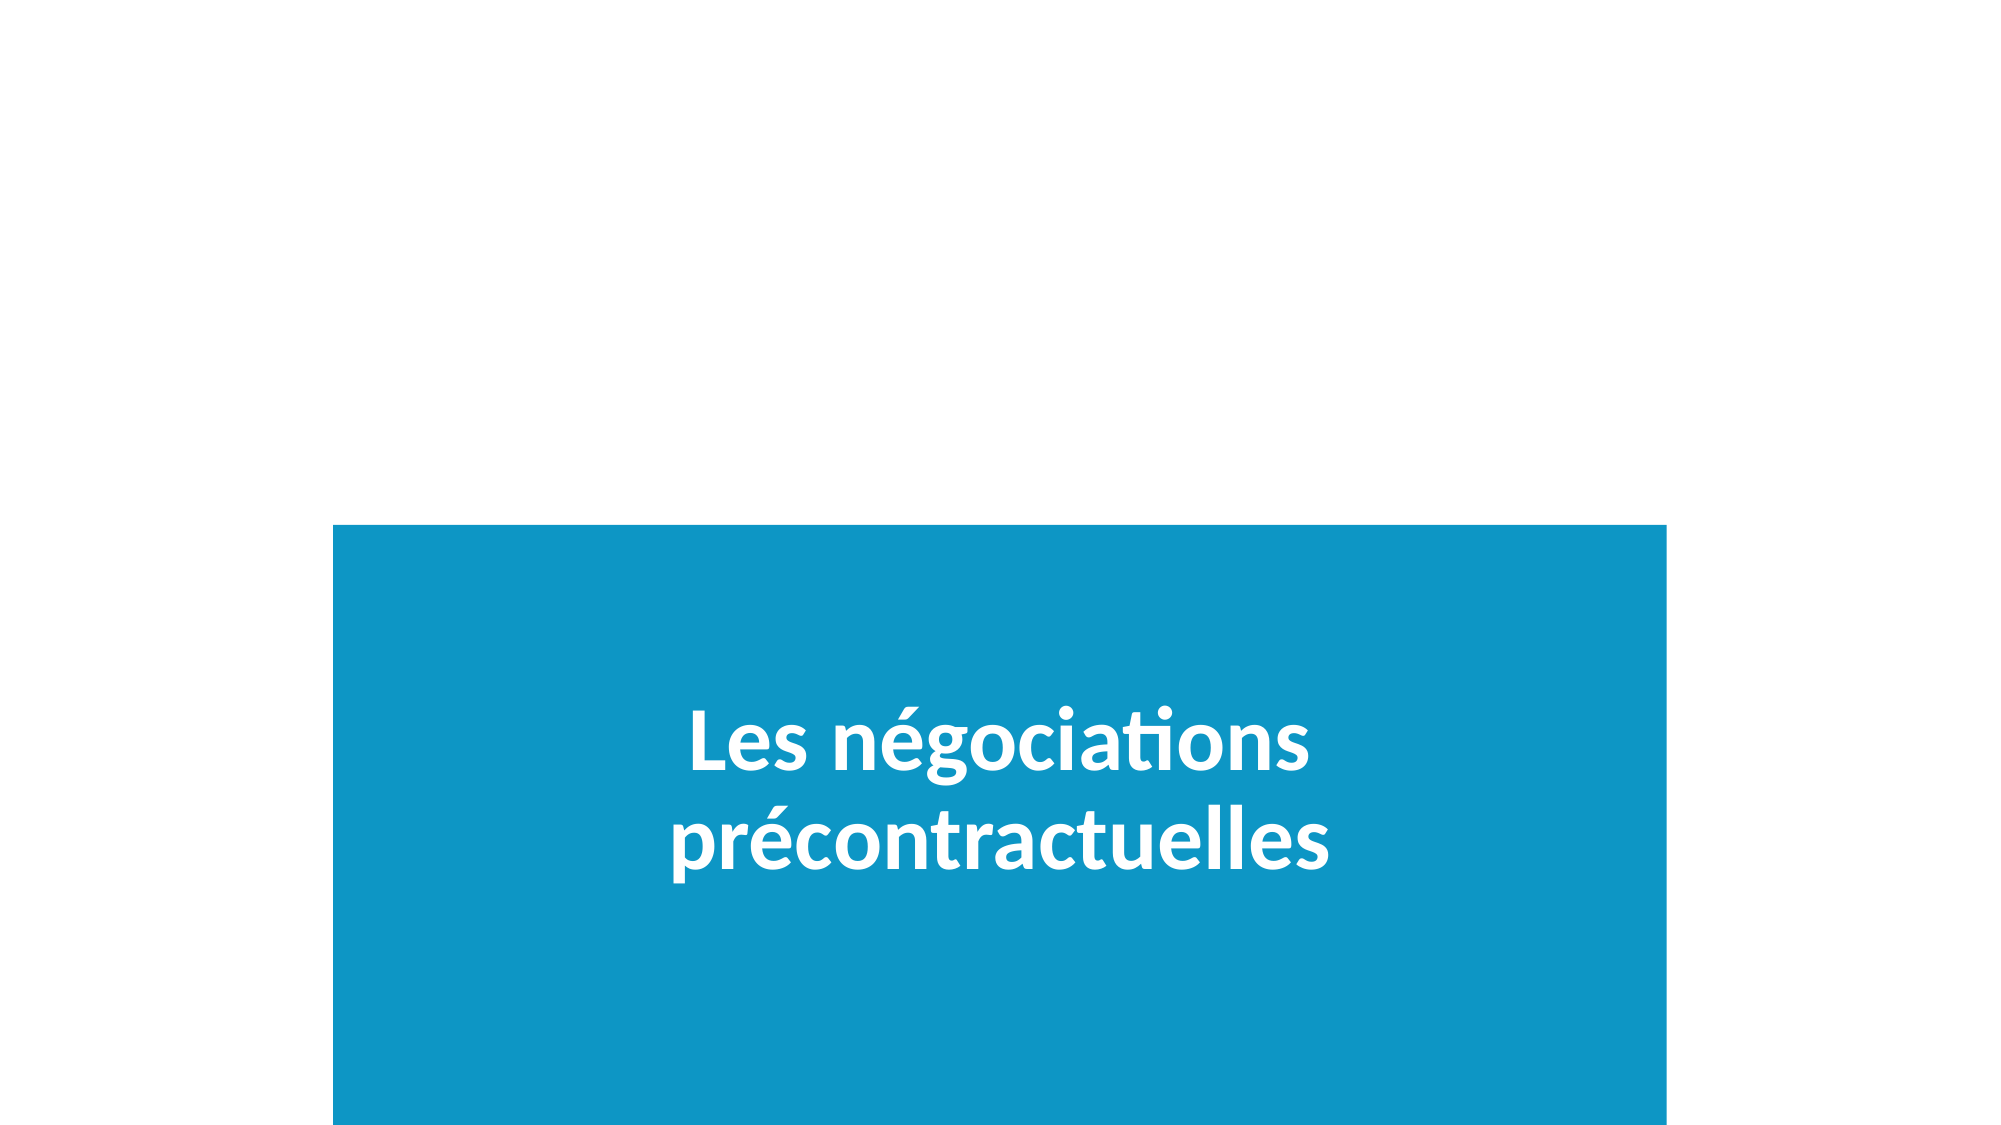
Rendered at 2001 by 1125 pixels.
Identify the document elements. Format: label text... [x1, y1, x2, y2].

text_box [332, 524, 1668, 1125]
title Les négociations précontractuelles [333, 721, 1667, 897]
